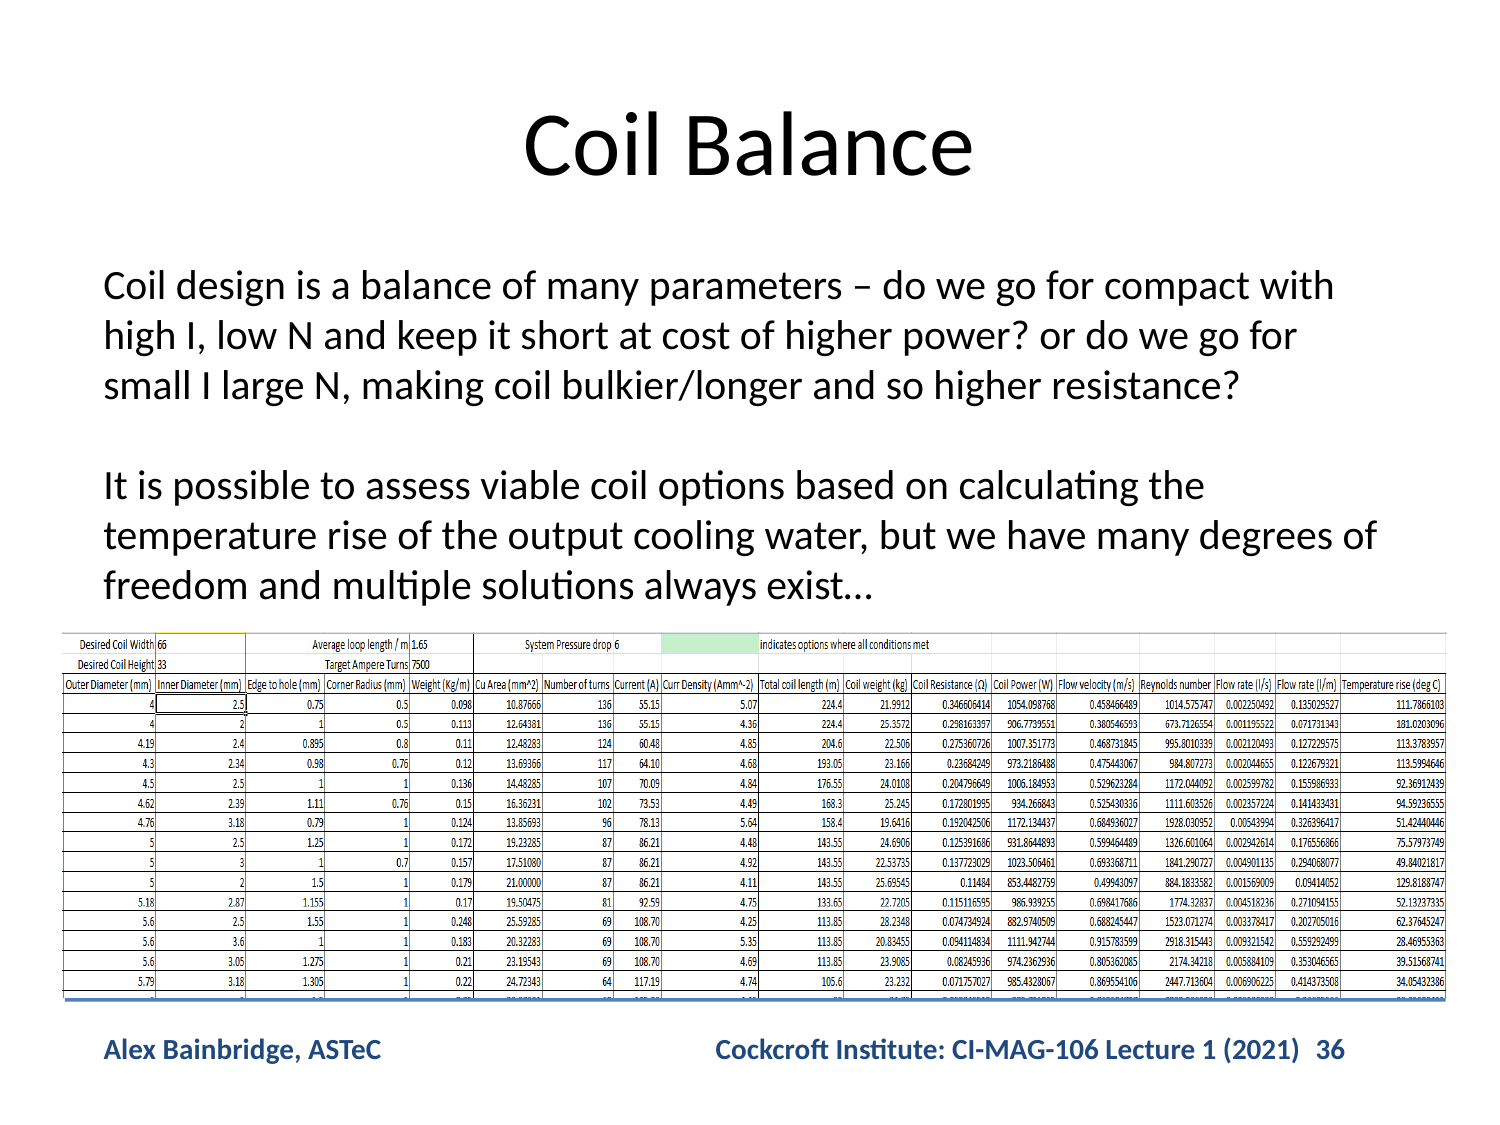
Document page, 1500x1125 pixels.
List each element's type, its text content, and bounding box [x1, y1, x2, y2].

title Coil Balance [75, 45, 1425, 233]
picture [62, 632, 1447, 998]
text_box Coil design is a balance of many parameters – do we go for compact with high I, low N and keep it short at cost of higher power? or do we go for small I large N, making coil bulkier/longer and so higher resistance? It is possible to assess viable coil options based on calculating the temperature rise of the output cooling water, but we have many degrees of freedom and multiple solutions always exist… [88, 250, 1406, 616]
